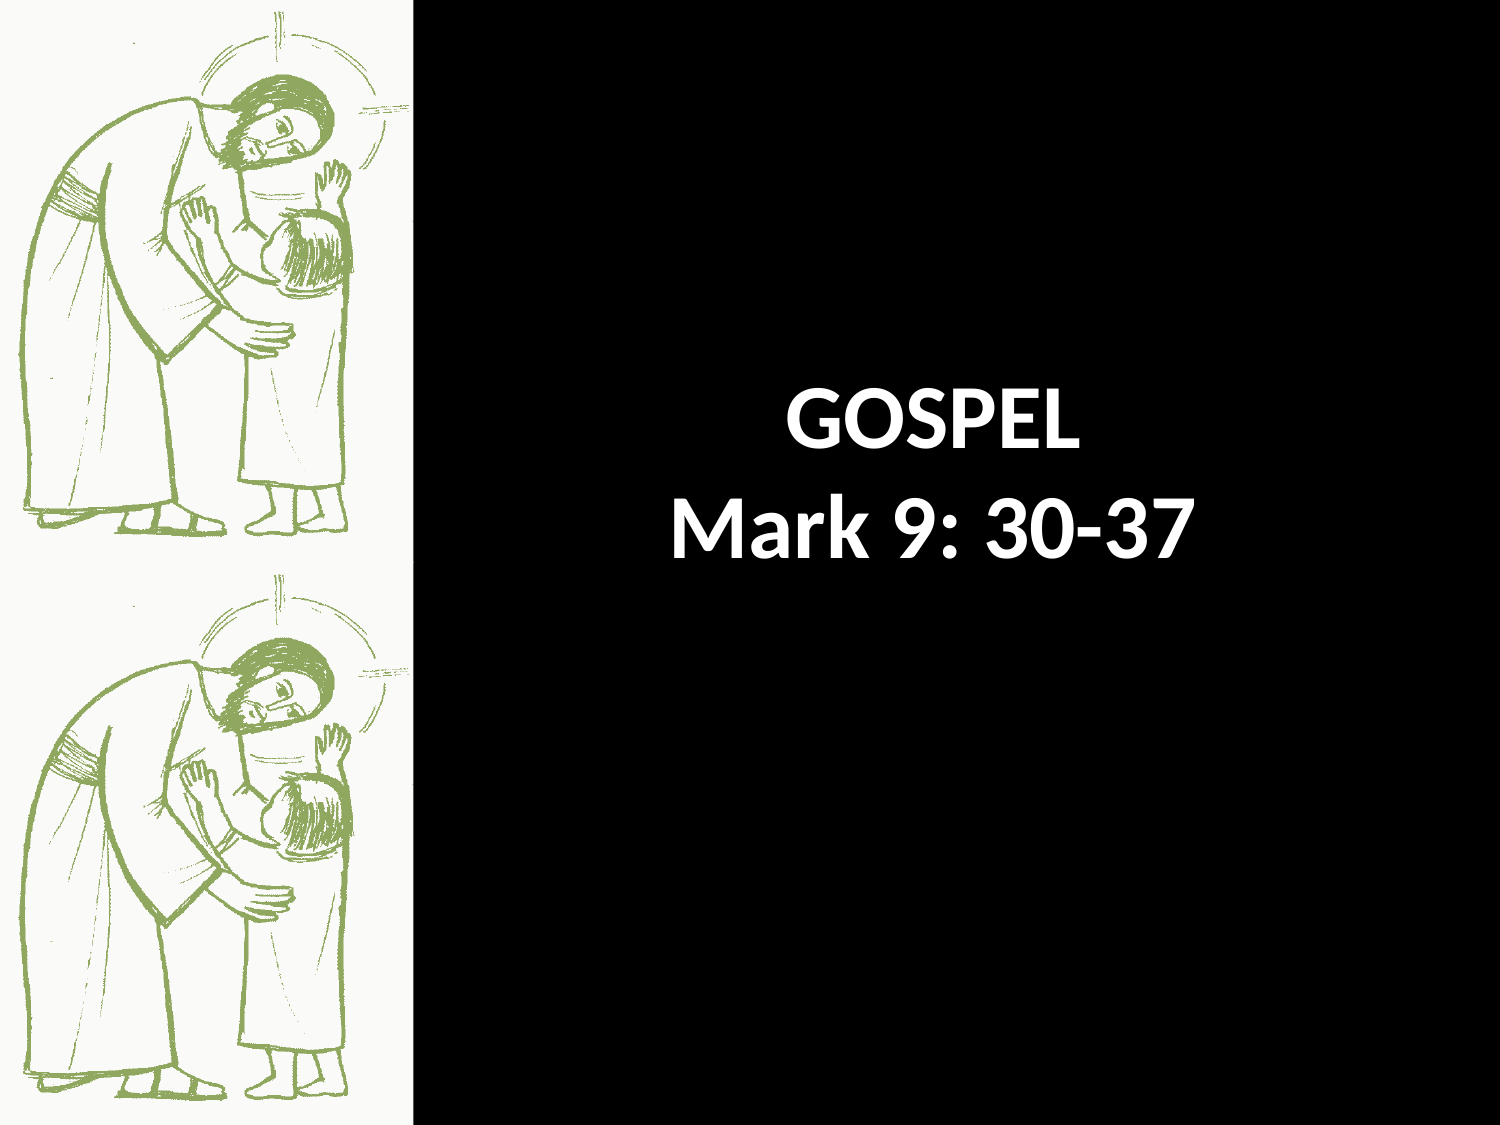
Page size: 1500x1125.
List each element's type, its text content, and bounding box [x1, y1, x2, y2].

text_box GOSPEL Mark 9: 30-37 [466, 349, 1400, 585]
